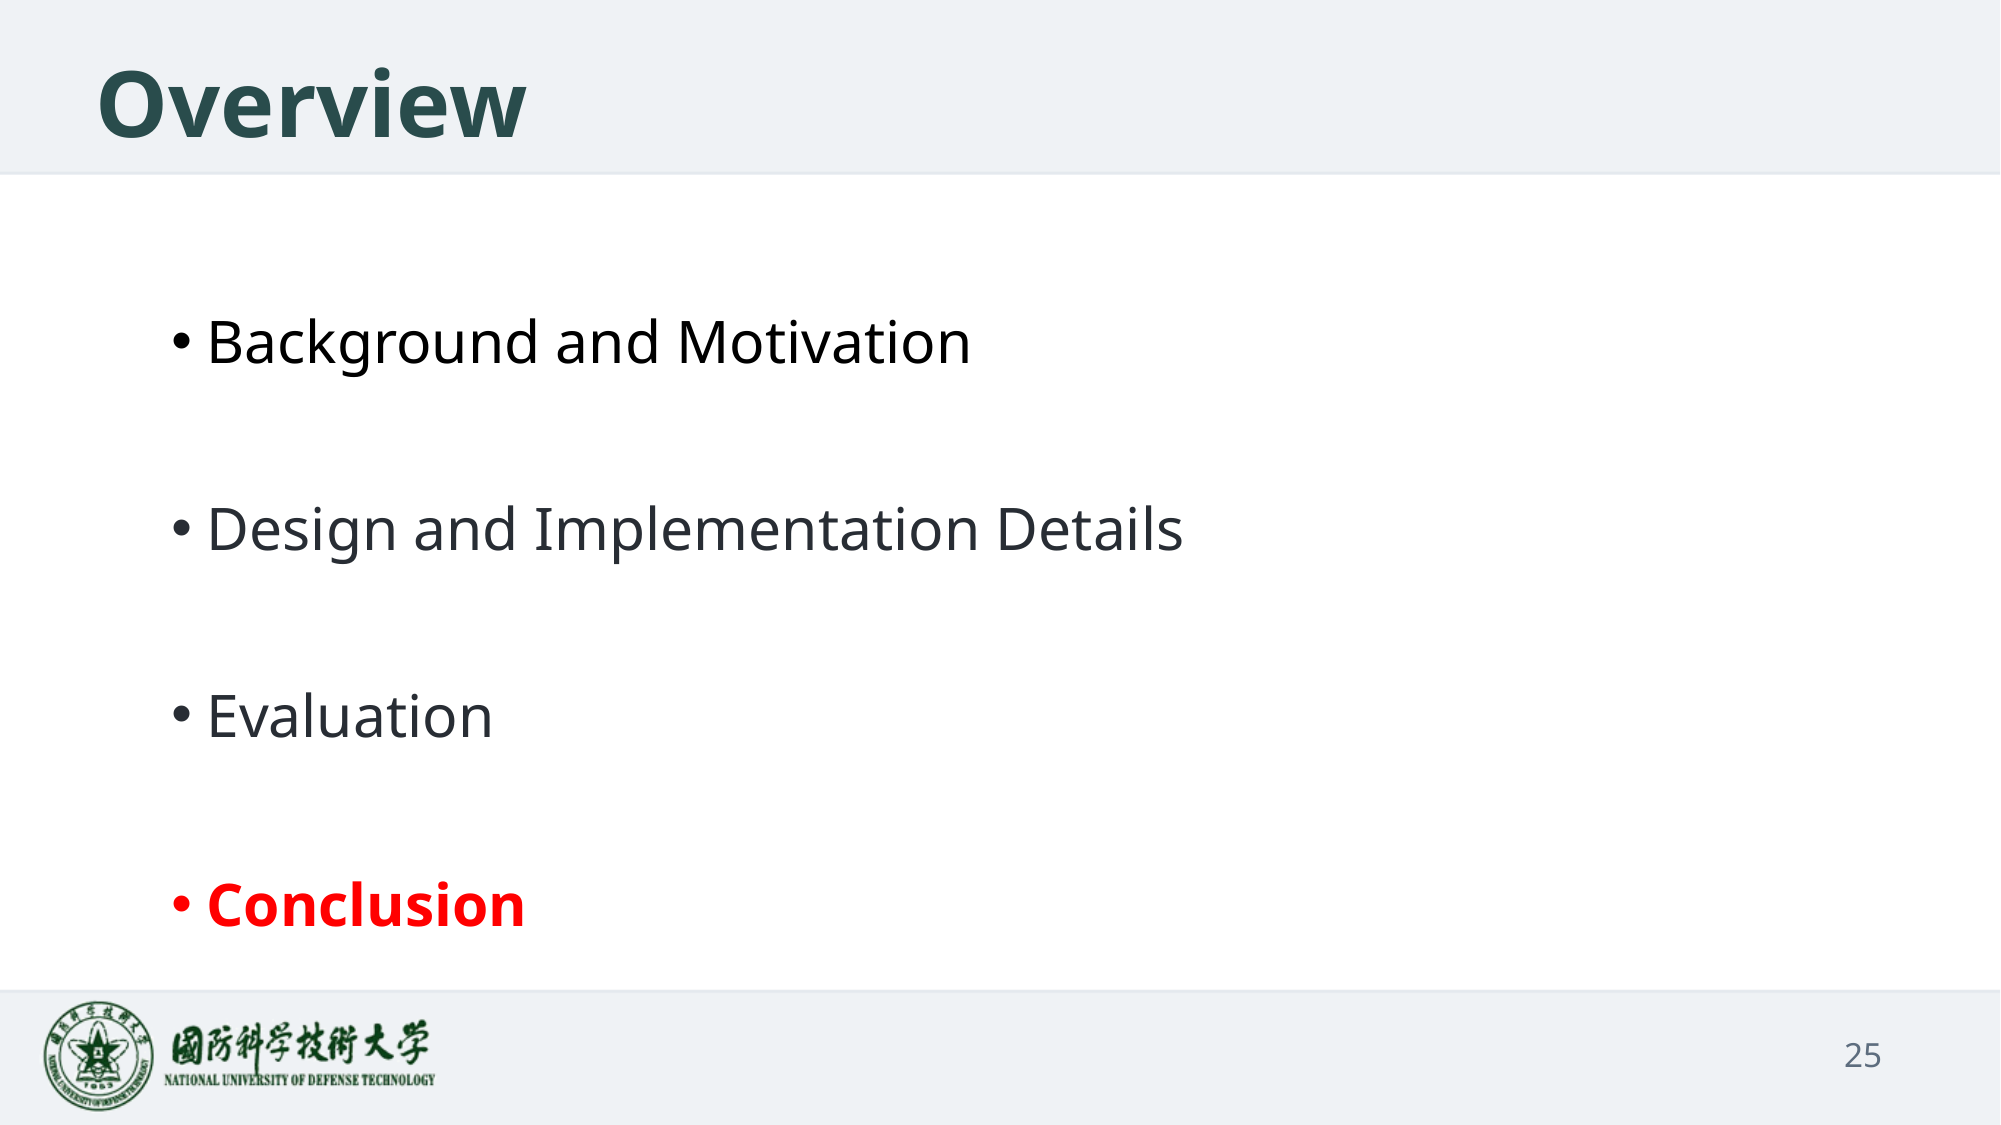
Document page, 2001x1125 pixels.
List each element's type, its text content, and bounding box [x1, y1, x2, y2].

slide_number 25 [1447, 1026, 1898, 1087]
title Overview [80, 22, 1725, 194]
picture [0, 0, 2001, 1125]
list Background and Motivation Design and Implementation Details Evaluation Conclusion [156, 262, 1902, 951]
